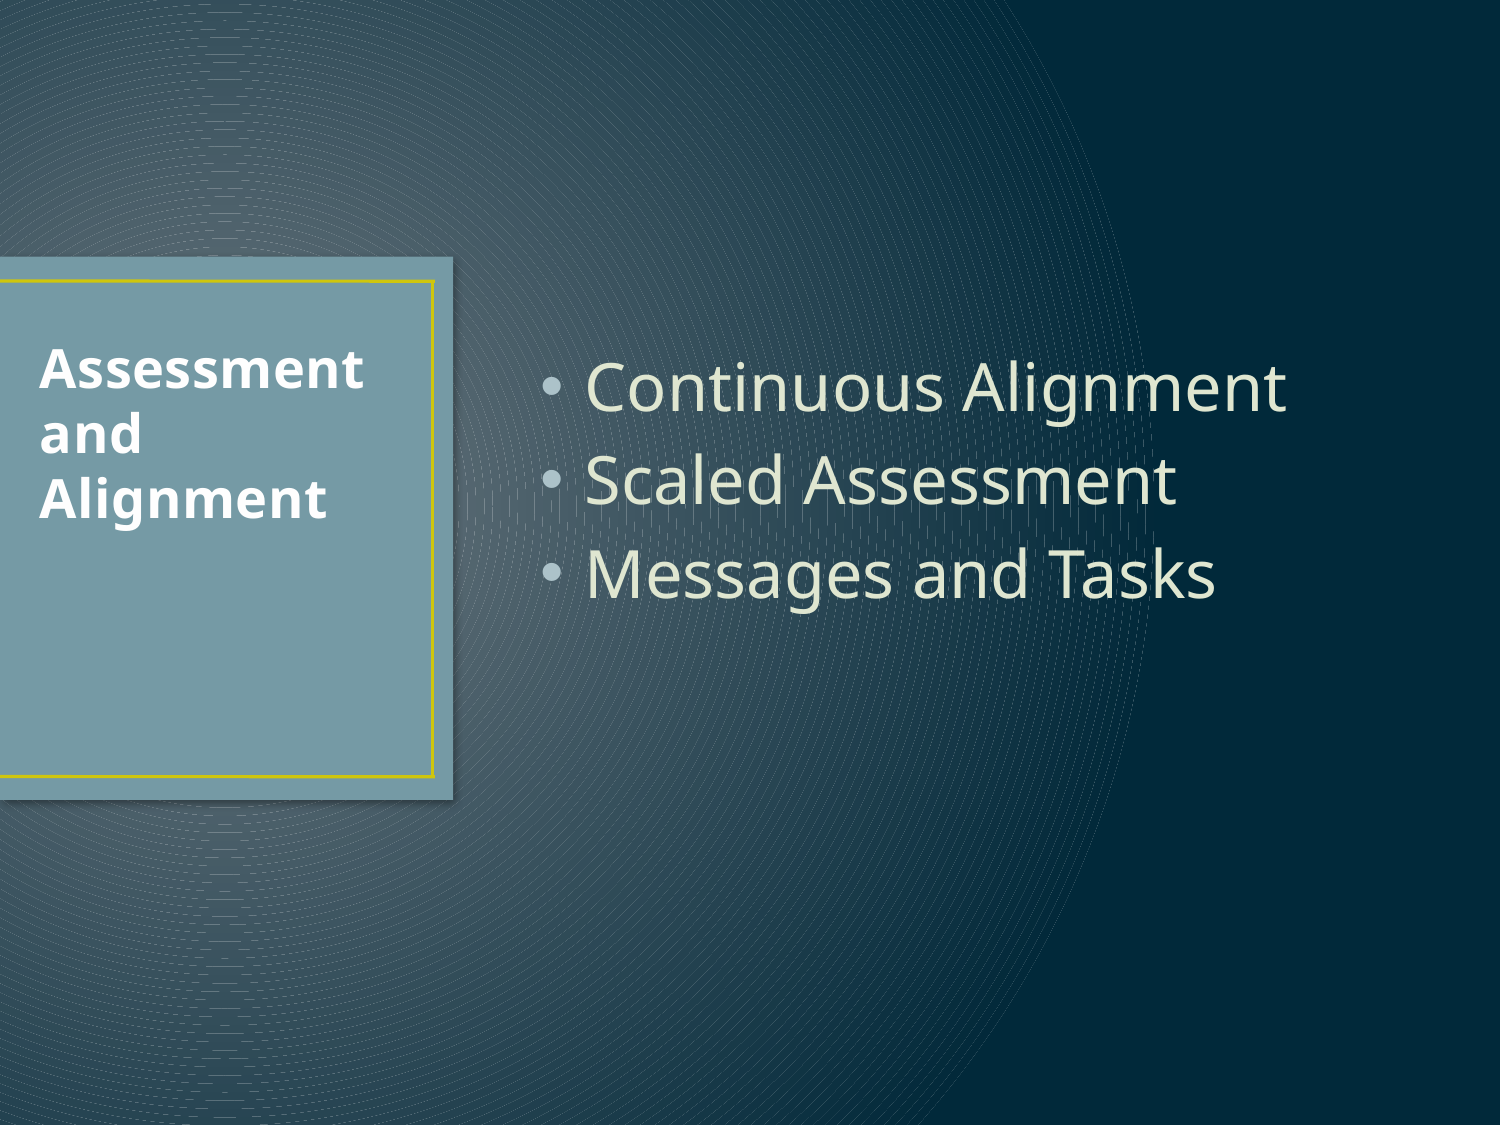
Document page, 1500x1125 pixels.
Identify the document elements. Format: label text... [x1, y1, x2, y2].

title Assessment and Alignment [24, 311, 415, 537]
list Continuous Alignment Scaled Assessment Messages and Tasks [525, 44, 1425, 1005]
